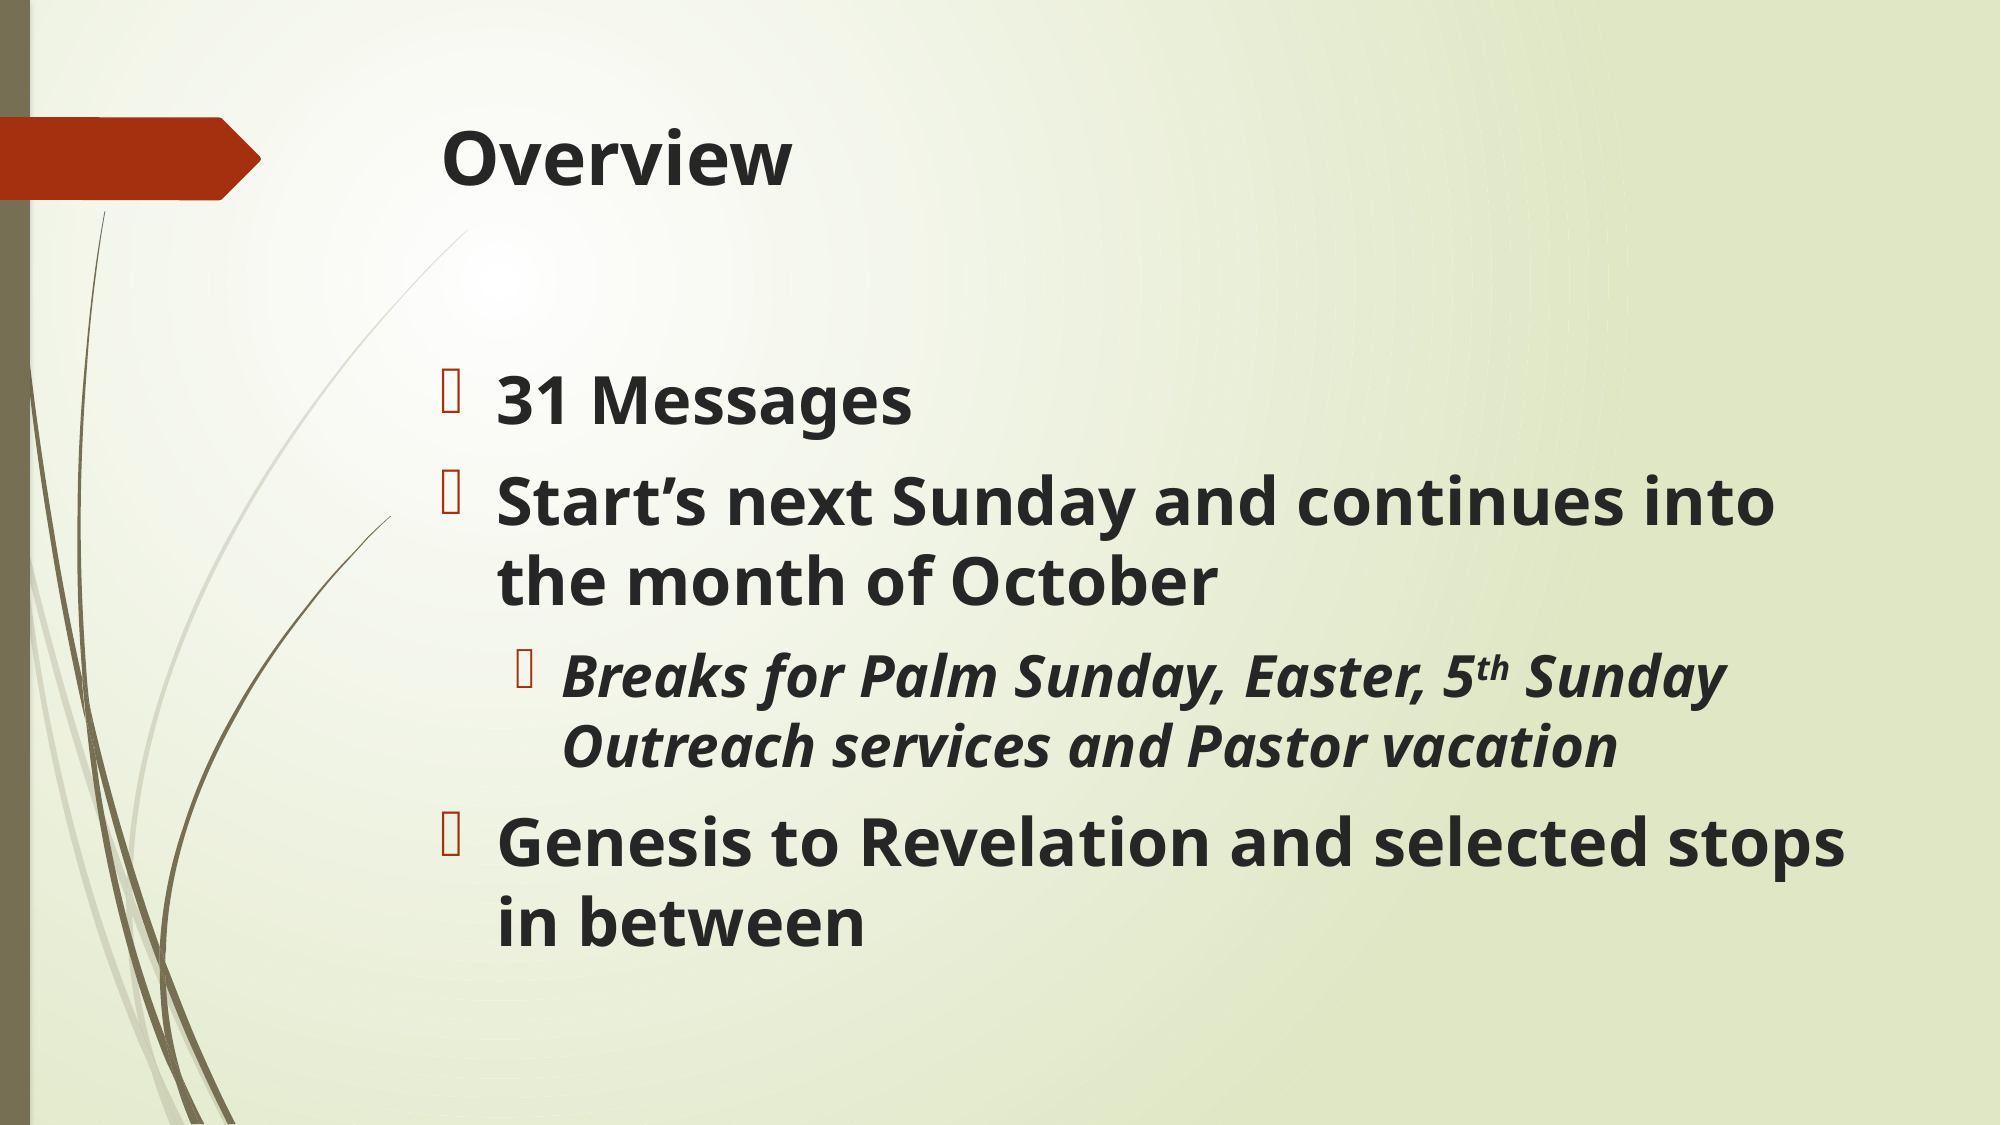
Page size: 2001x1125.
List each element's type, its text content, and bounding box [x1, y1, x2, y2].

list 31 Messages Start’s next Sunday and continues into the month of October Breaks for Palm Sunday, Easter, 5th Sunday Outreach services and Pastor vacation Genesis to Revelation and selected stops in between [424, 350, 1888, 970]
title Overview [425, 102, 1888, 313]
